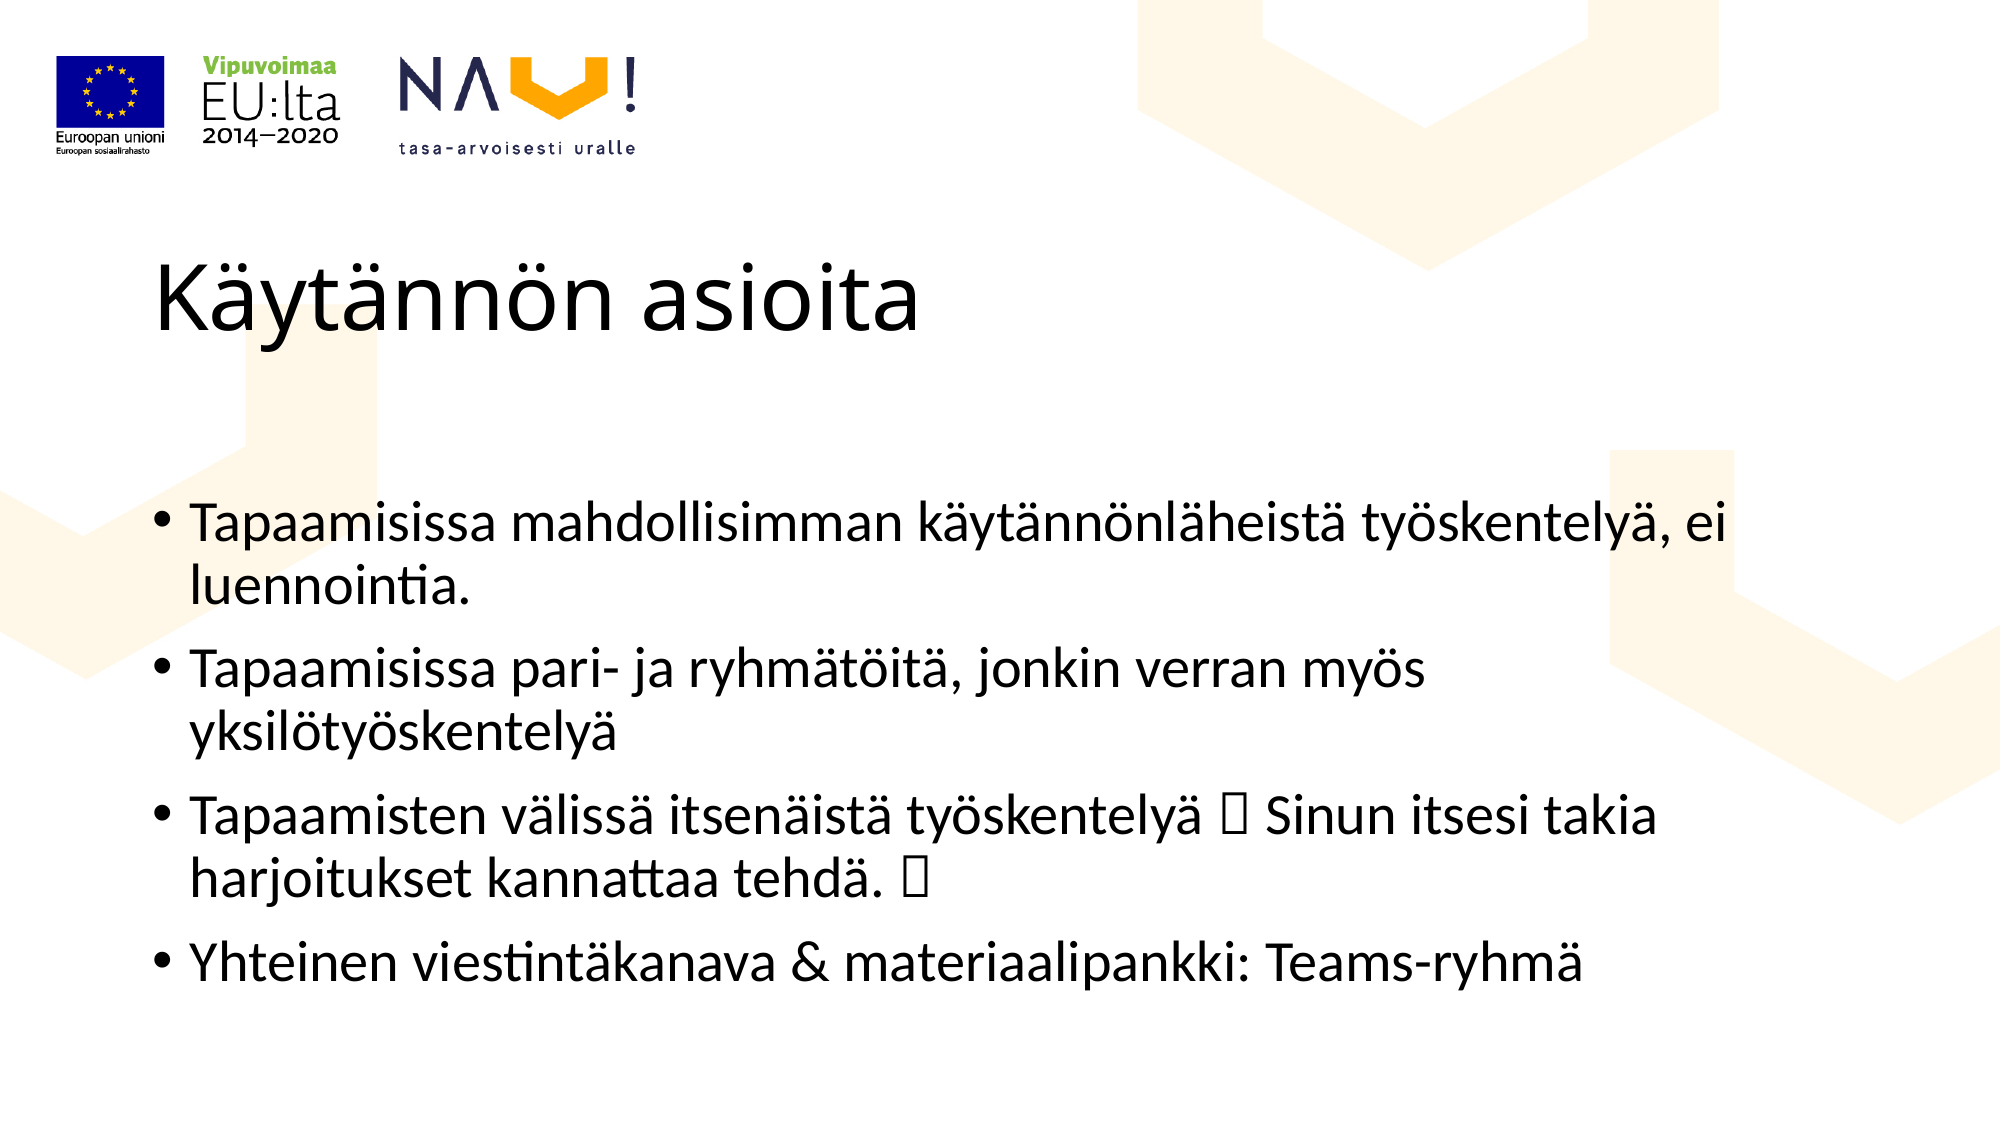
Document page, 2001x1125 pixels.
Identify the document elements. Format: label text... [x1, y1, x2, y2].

picture [0, 0, 2000, 1125]
title Käytännön asioita [137, 243, 1863, 462]
list Tapaamisissa mahdollisimman käytännönläheistä työskentelyä, ei luennointia. Tapaamisissa pari- ja ryhmätöitä, jonkin verran myös yksilötyöskentelyä Tapaamisten välissä itsenäistä työskentelyä  Sinun itsesi takia harjoitukset kannattaa tehdä.  Yhteinen viestintäkanava & materiaalipankki: Teams-ryhmä [137, 483, 1863, 950]
